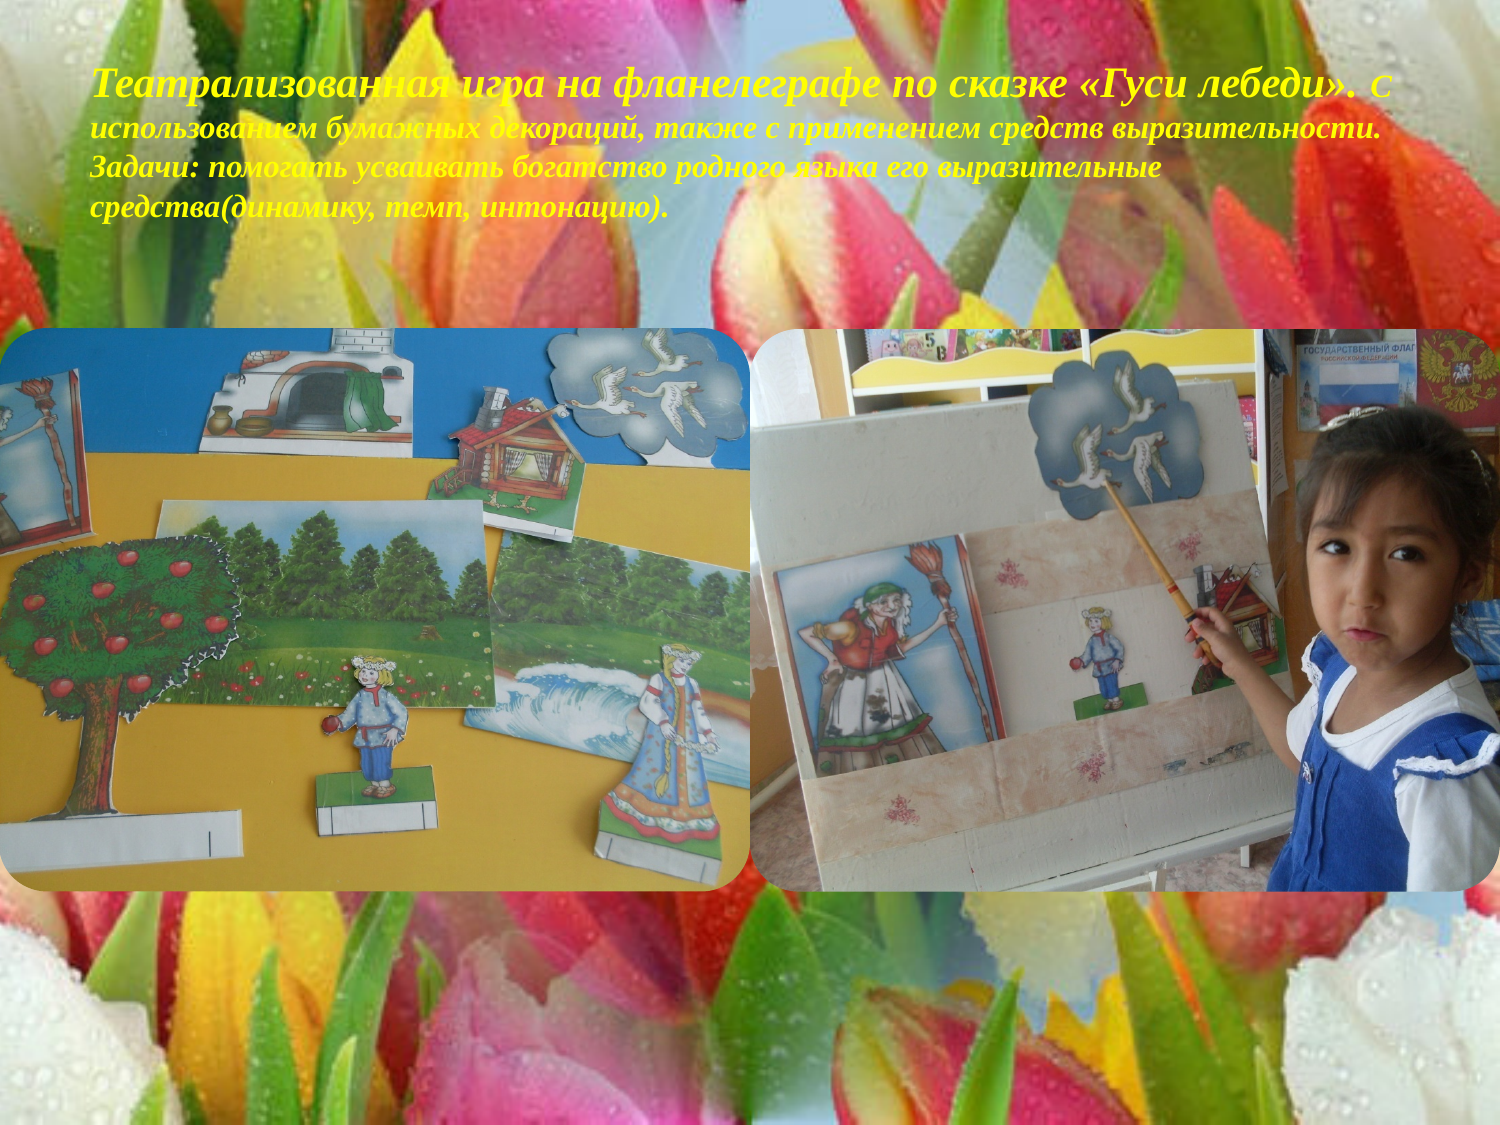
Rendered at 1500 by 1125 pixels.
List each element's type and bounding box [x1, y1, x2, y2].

picture [0, 892, 1500, 1125]
list [749, 328, 1500, 892]
list [0, 327, 750, 892]
picture [0, 0, 1500, 328]
